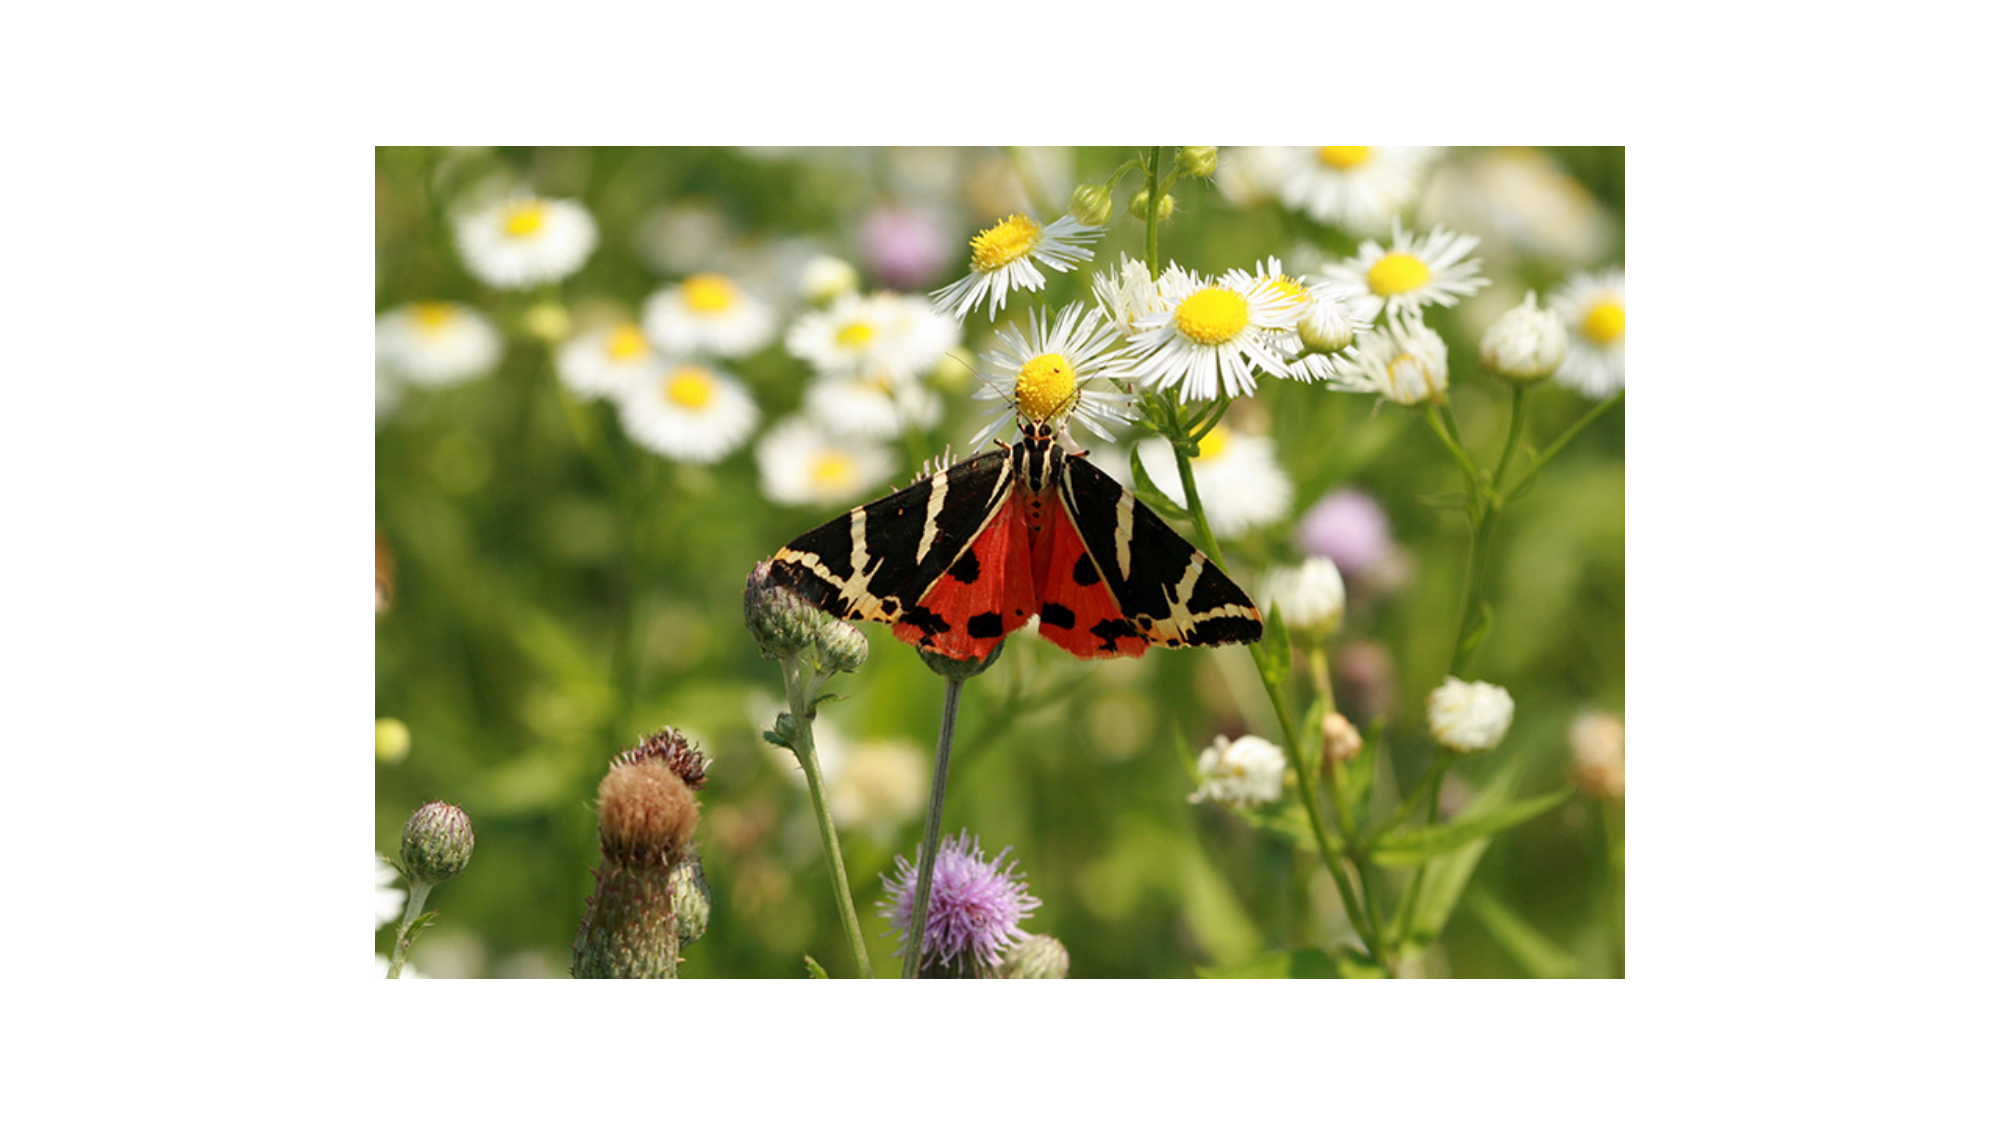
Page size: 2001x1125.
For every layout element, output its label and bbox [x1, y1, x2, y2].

picture [374, 146, 1625, 979]
